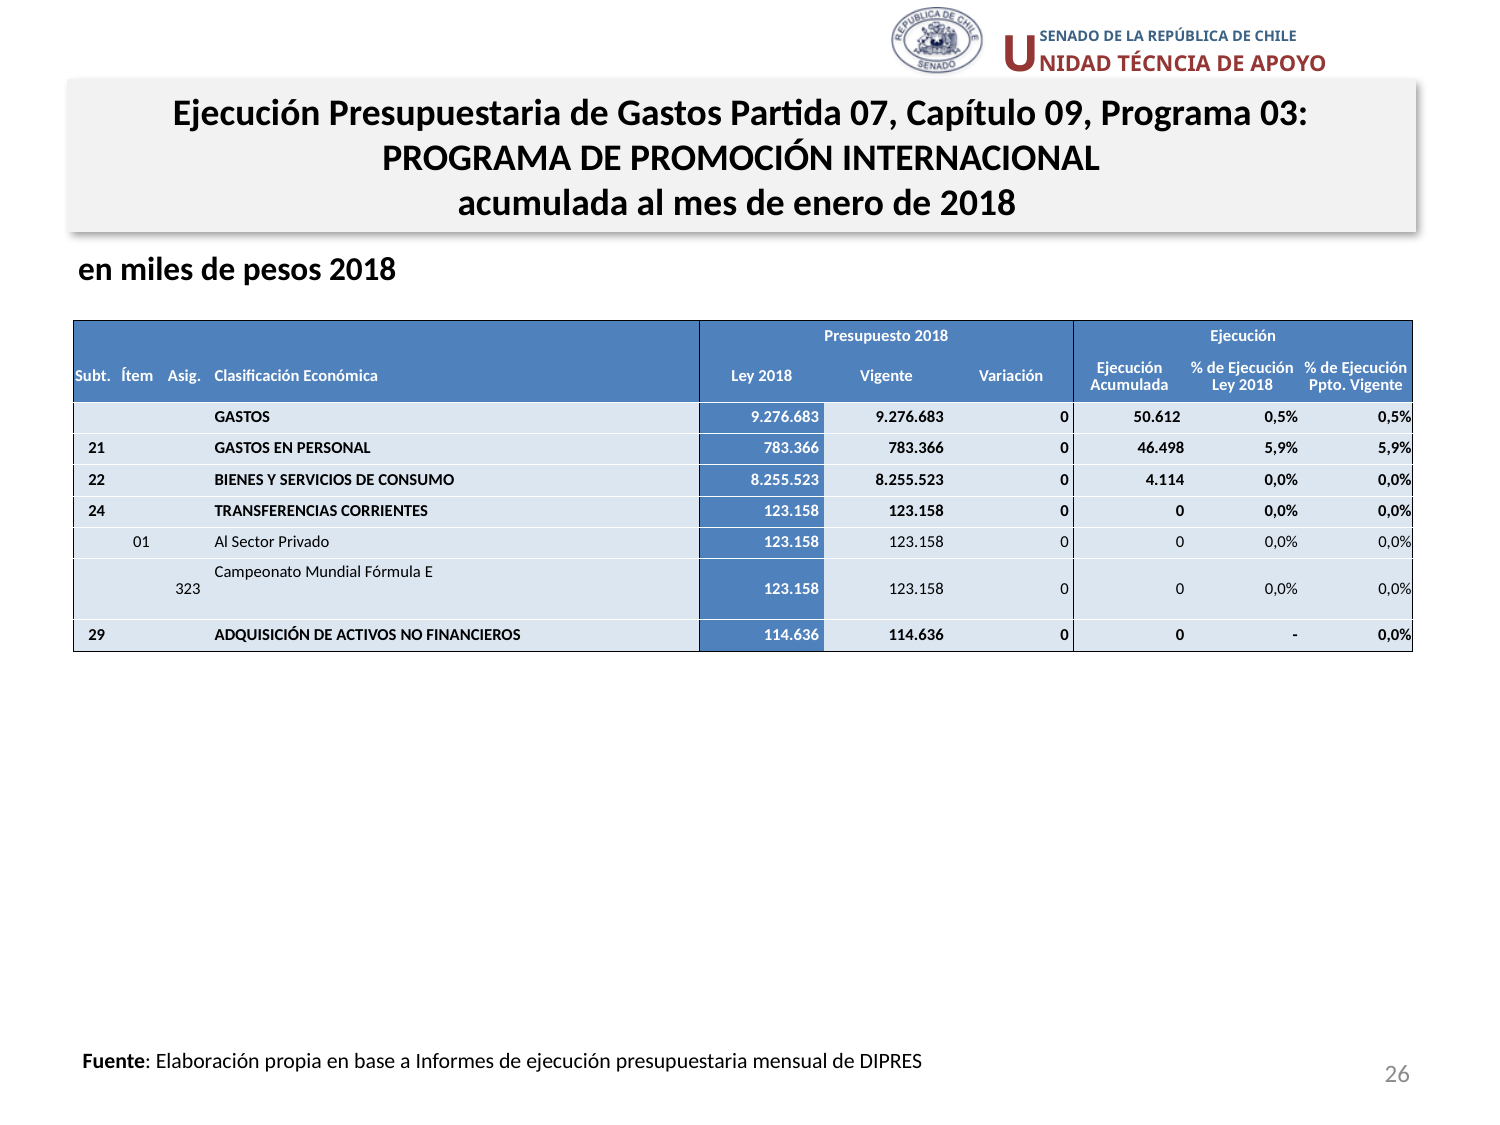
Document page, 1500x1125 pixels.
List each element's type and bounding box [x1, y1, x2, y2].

table_cell [700, 620, 1073, 651]
table_cell [700, 465, 1073, 496]
table_cell [74, 528, 699, 558]
table_cell [74, 403, 699, 433]
table_cell [1074, 434, 1412, 464]
table_cell [1074, 559, 1412, 619]
table_header [700, 321, 1073, 352]
table_cell [74, 620, 699, 651]
text_box [67, 79, 1415, 231]
table_header [74, 321, 699, 352]
table_cell [74, 352, 699, 402]
table_cell [700, 403, 1073, 433]
table_cell [1074, 620, 1412, 651]
table_cell [1074, 403, 1412, 433]
table_cell [1074, 352, 1412, 402]
text_box [63, 239, 1414, 315]
table_cell [74, 434, 699, 464]
slide_number [1074, 1042, 1425, 1103]
table_cell [1074, 497, 1412, 527]
table_cell [74, 497, 699, 527]
text_box [67, 1039, 1415, 1100]
table_cell [700, 497, 1073, 527]
table_cell [1074, 528, 1412, 558]
table_cell [700, 528, 1073, 558]
table_header [1074, 321, 1412, 352]
picture [891, 7, 985, 76]
table_cell [1074, 465, 1412, 496]
table_cell [700, 434, 1073, 464]
table_cell [700, 559, 1073, 619]
table_cell [74, 465, 699, 496]
table_cell [74, 559, 699, 619]
table_cell [700, 352, 1073, 402]
